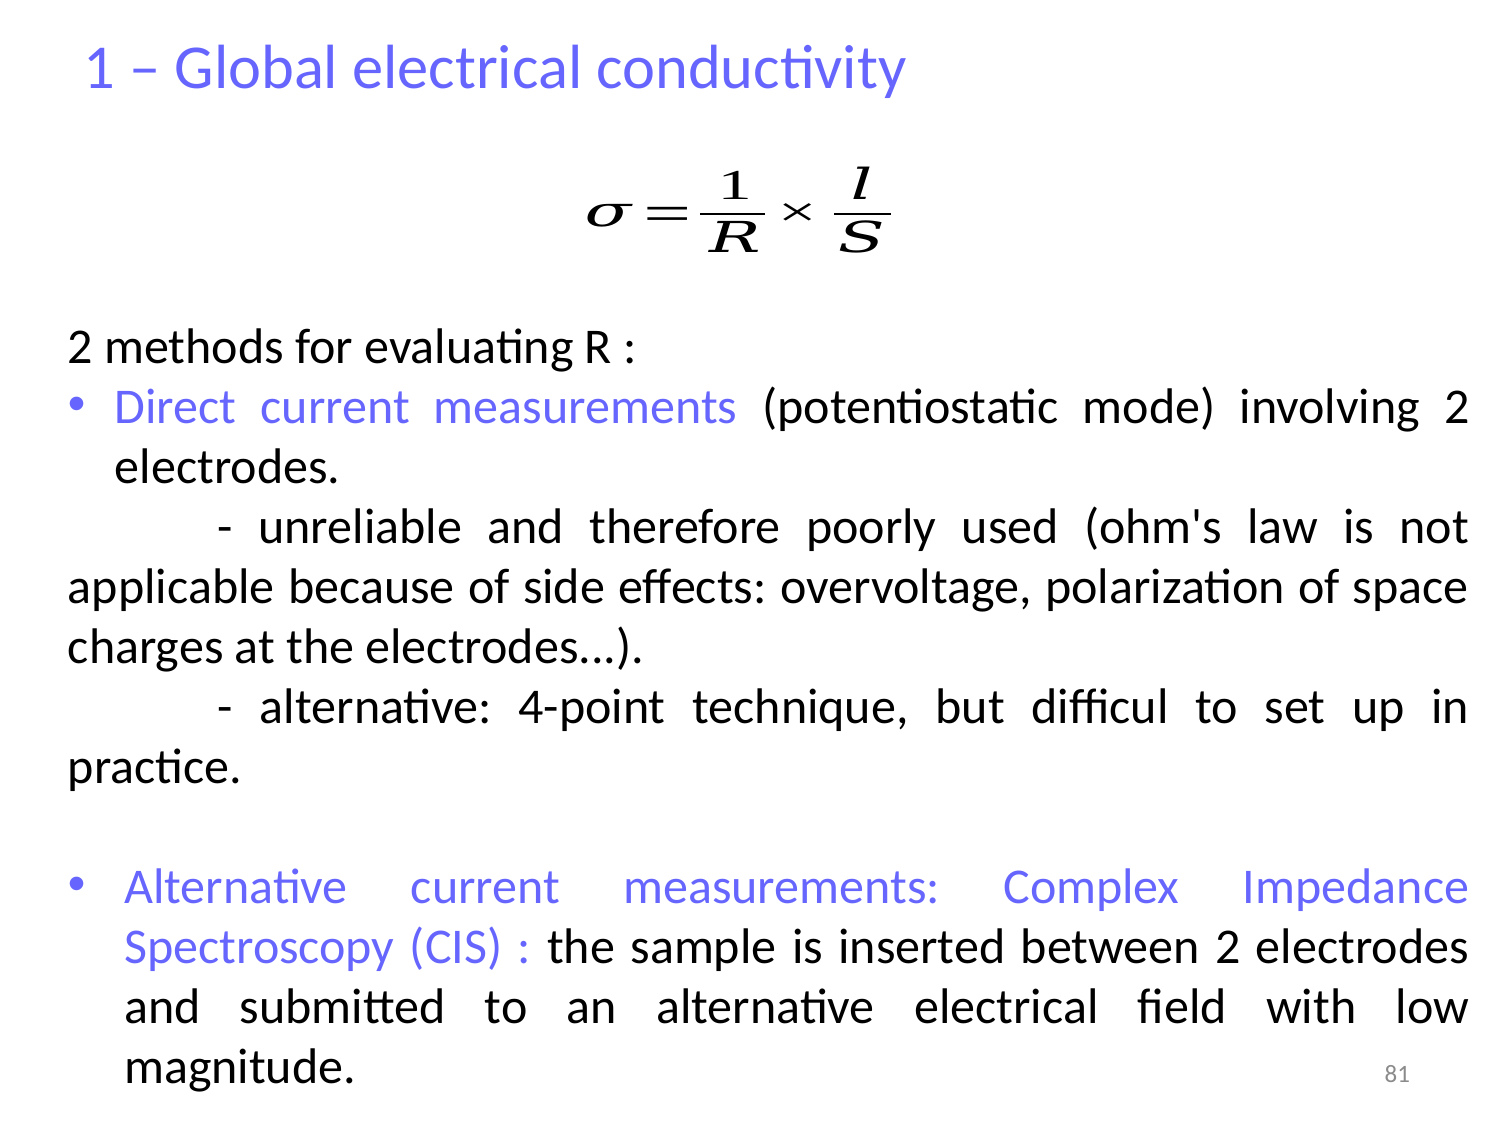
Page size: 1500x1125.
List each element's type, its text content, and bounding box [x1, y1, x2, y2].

slide_number 81 [1074, 1042, 1425, 1103]
text_box 1 – Global electrical conductivity [68, 19, 923, 109]
text_box 2 methods for evaluating R : Direct current measurements (potentiostatic mode) involving 2 electrodes. - unreliable and therefore poorly used (ohm's law is not applicable because of side effects: overvoltage, polarization of space charges at the electrodes...). - alternative: 4-point technique, but difficul to set up in practice. Alternative current measurements: Complex Impedance Spectroscopy (CIS) : the sample is inserted between 2 electrodes and submitted to an alternative electrical field with low magnitude. [53, 306, 1485, 1101]
